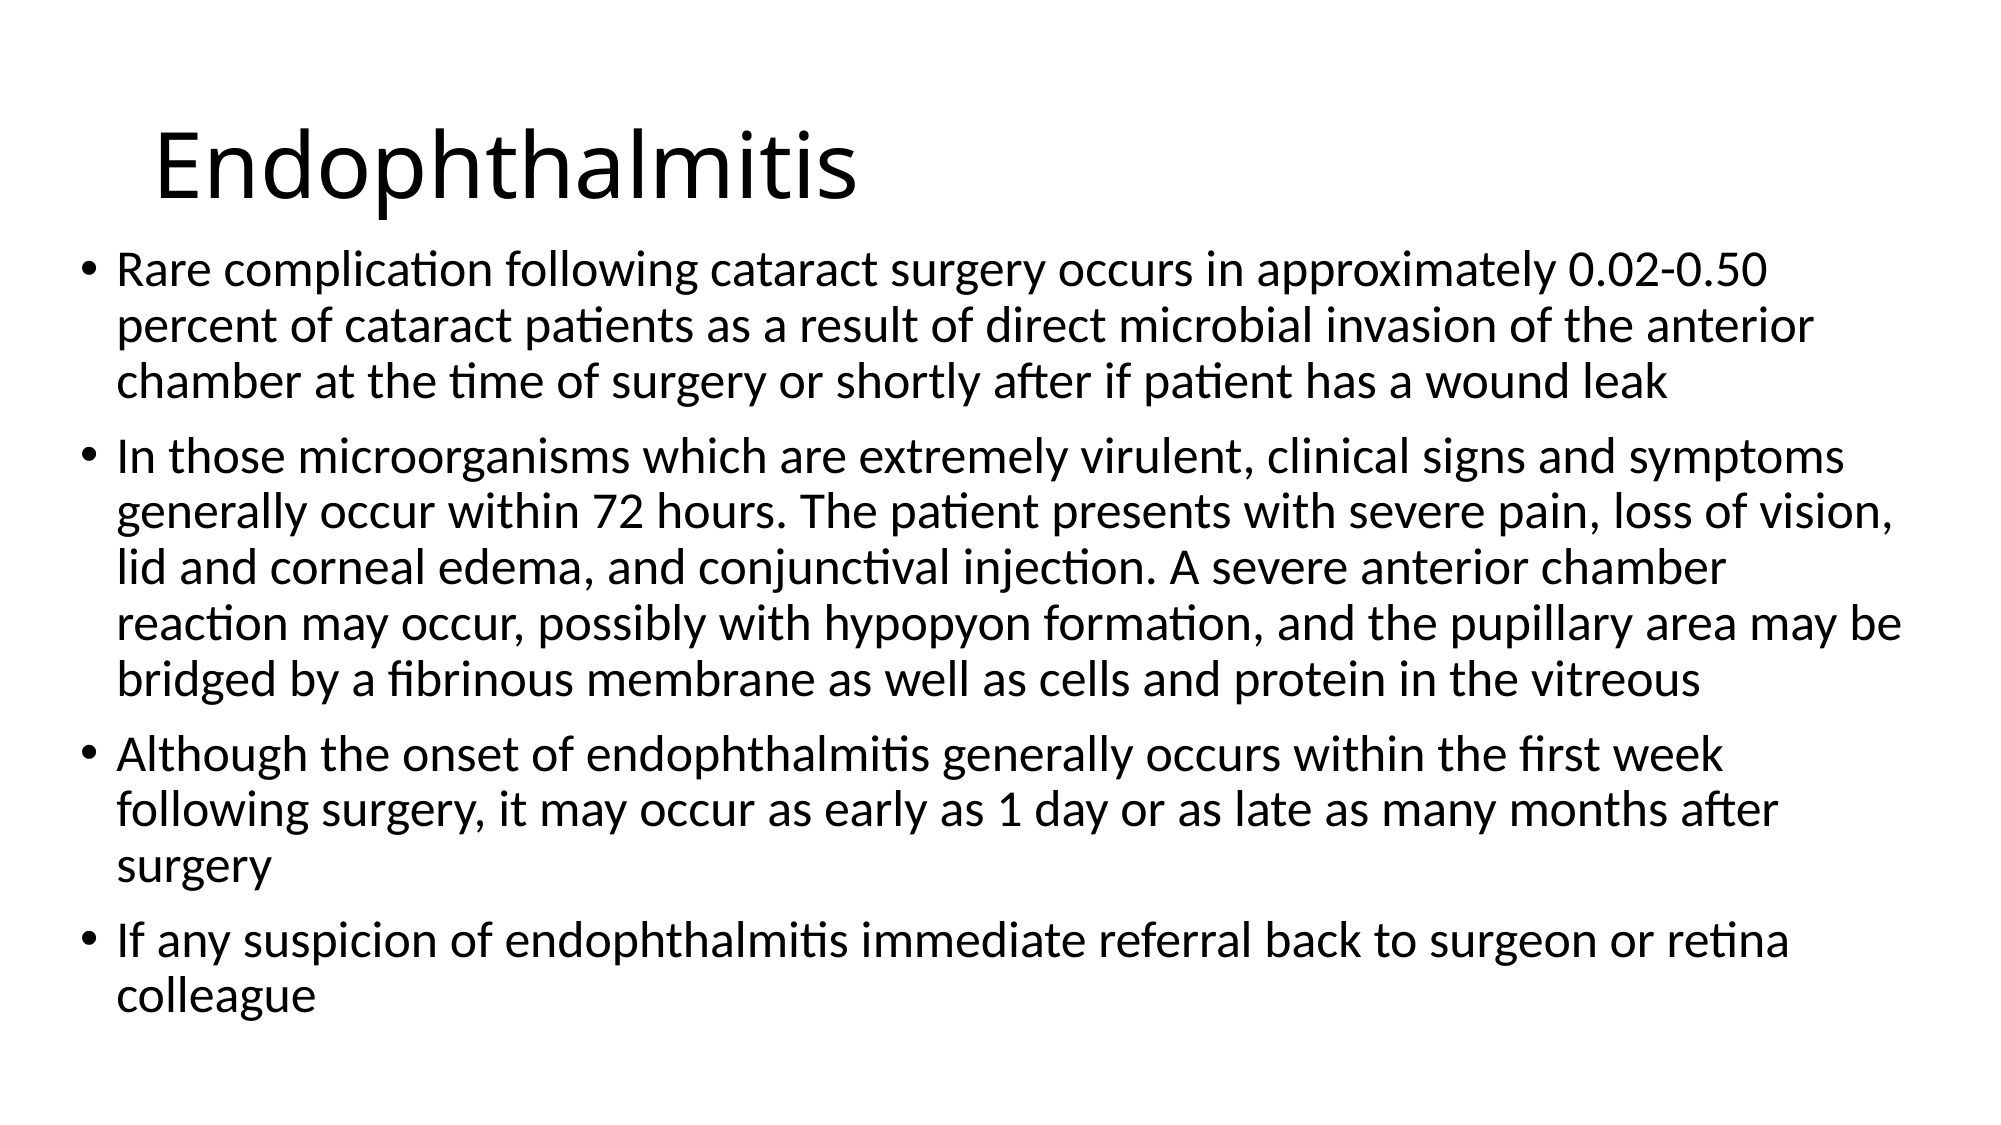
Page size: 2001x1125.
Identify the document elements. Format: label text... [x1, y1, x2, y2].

list Rare complication following cataract surgery occurs in approximately 0.02-0.50 percent of cataract patients as a result of direct microbial invasion of the anterior chamber at the time of surgery or shortly after if patient has a wound leak In those microorganisms which are extremely virulent, clinical signs and symptoms generally occur within 72 hours. The patient presents with severe pain, loss of vision, lid and corneal edema, and conjunctival injection. A severe anterior chamber reaction may occur, possibly with hypopyon formation, and the pupillary area may be bridged by a fibrinous membrane as well as cells and protein in the vitreous Although the onset of endophthalmitis generally occurs within the first week following surgery, it may occur as early as 1 day or as late as many months after surgery If any suspicion of endophthalmitis immediate referral back to surgeon or retina colleague [65, 234, 1927, 1083]
title Endophthalmitis [137, 59, 1863, 234]
